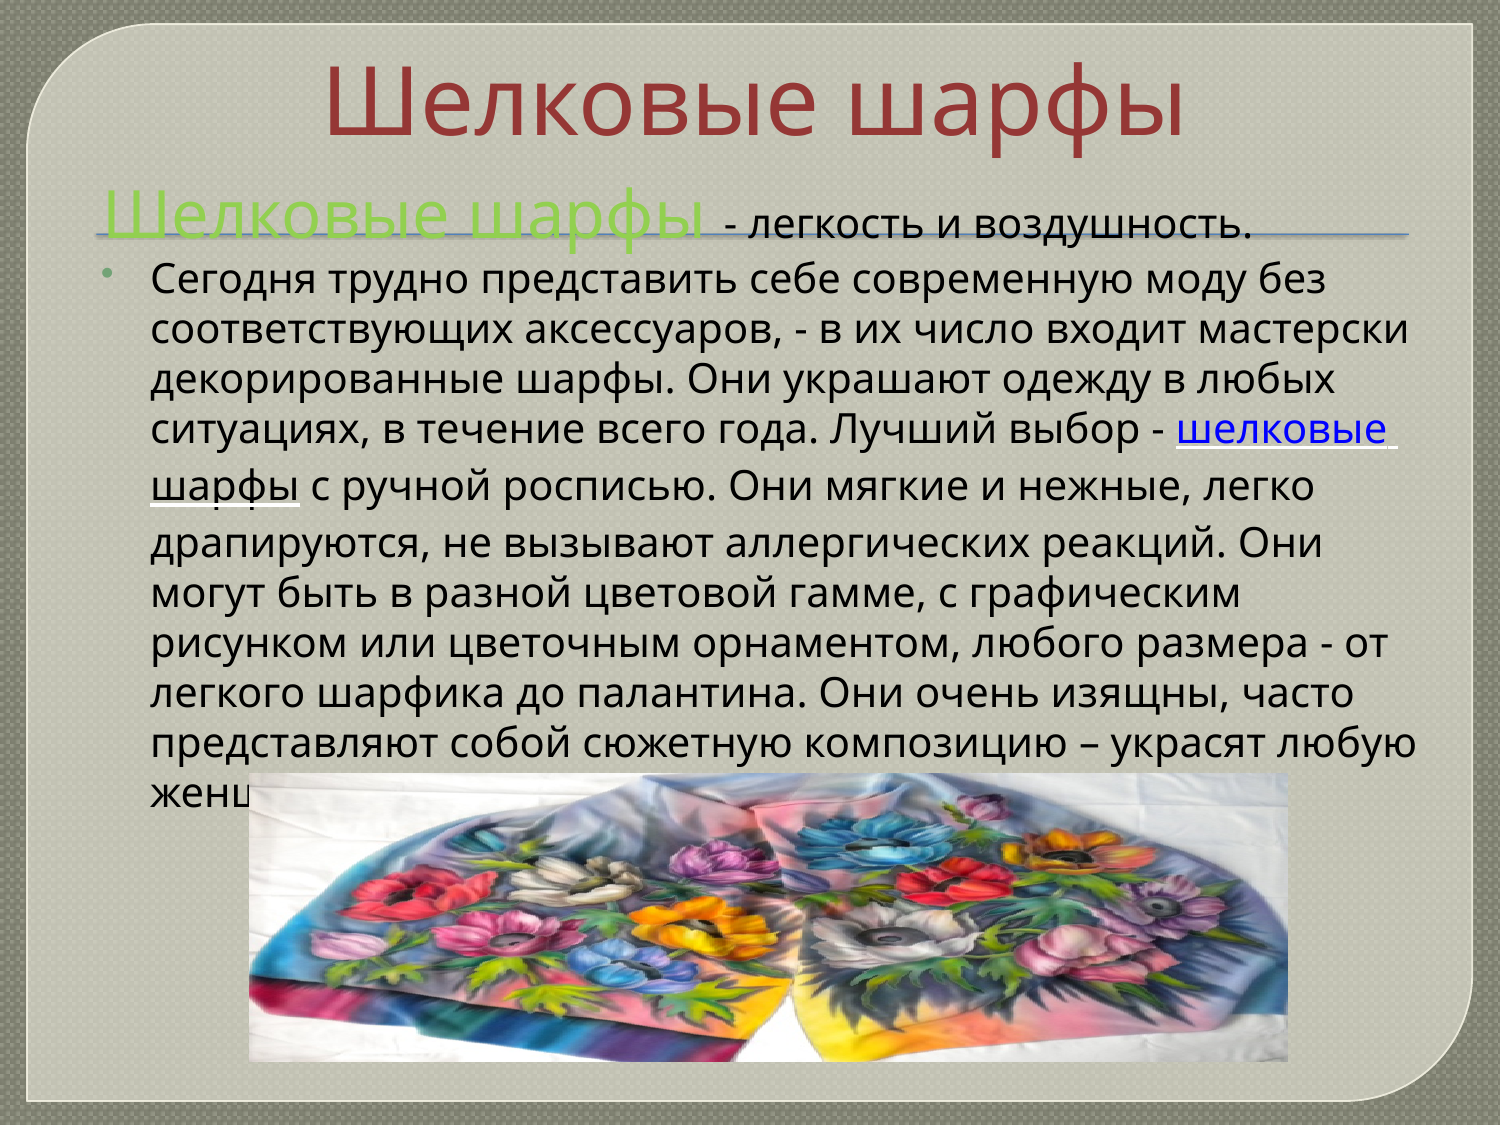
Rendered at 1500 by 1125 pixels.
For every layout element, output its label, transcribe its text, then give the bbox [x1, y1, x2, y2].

text_box Шелковые шарфы - легкость и воздушность. Сегодня трудно представить себе современную моду без соответствующих аксессуаров, - в их число входит мастерски декорированные шарфы. Они украшают одежду в любых ситуациях, в течение всего года. Лучший выбор - шелковые шарфы с ручной росписью. Они мягкие и нежные, легко драпируются, не вызывают аллергических реакций. Они могут быть в разной цветовой гамме, с графическим рисунком или цветочным орнаментом, любого размера - от легкого шарфика до палантина. Они очень изящны, часто представляют собой сюжетную композицию – украсят любую женщину [87, 164, 1438, 675]
picture [0, 0, 1500, 1125]
text_box Шелковые шарфы [75, 45, 1425, 163]
